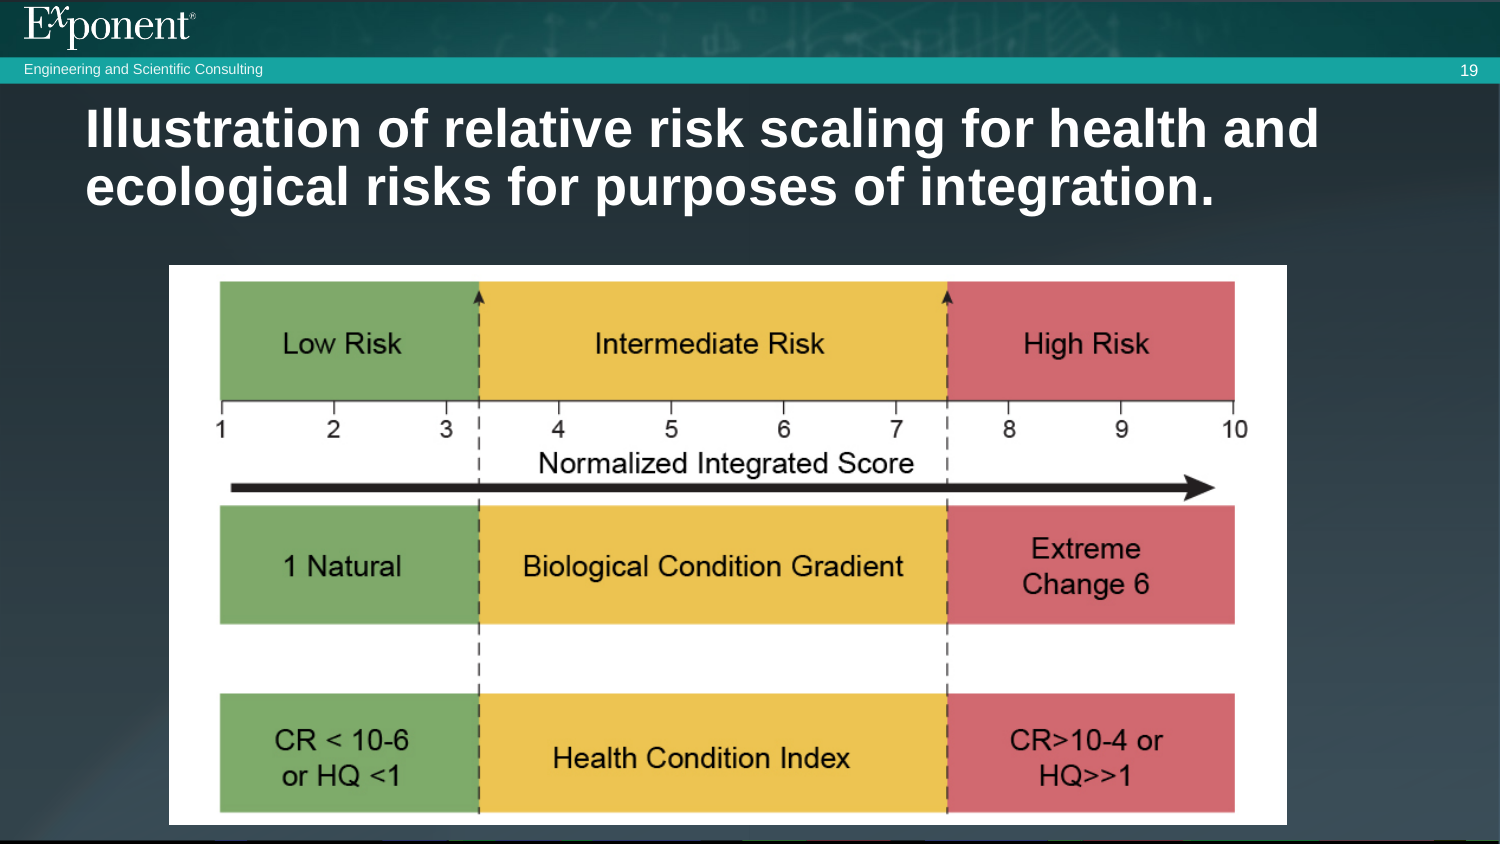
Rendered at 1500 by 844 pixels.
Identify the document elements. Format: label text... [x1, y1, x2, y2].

picture [0, 84, 1499, 844]
title Illustration of relative risk scaling for health and ecological risks for purposes of integration. [70, 109, 1430, 208]
slide_number 19 [1123, 55, 1494, 83]
picture [0, 2, 1500, 57]
